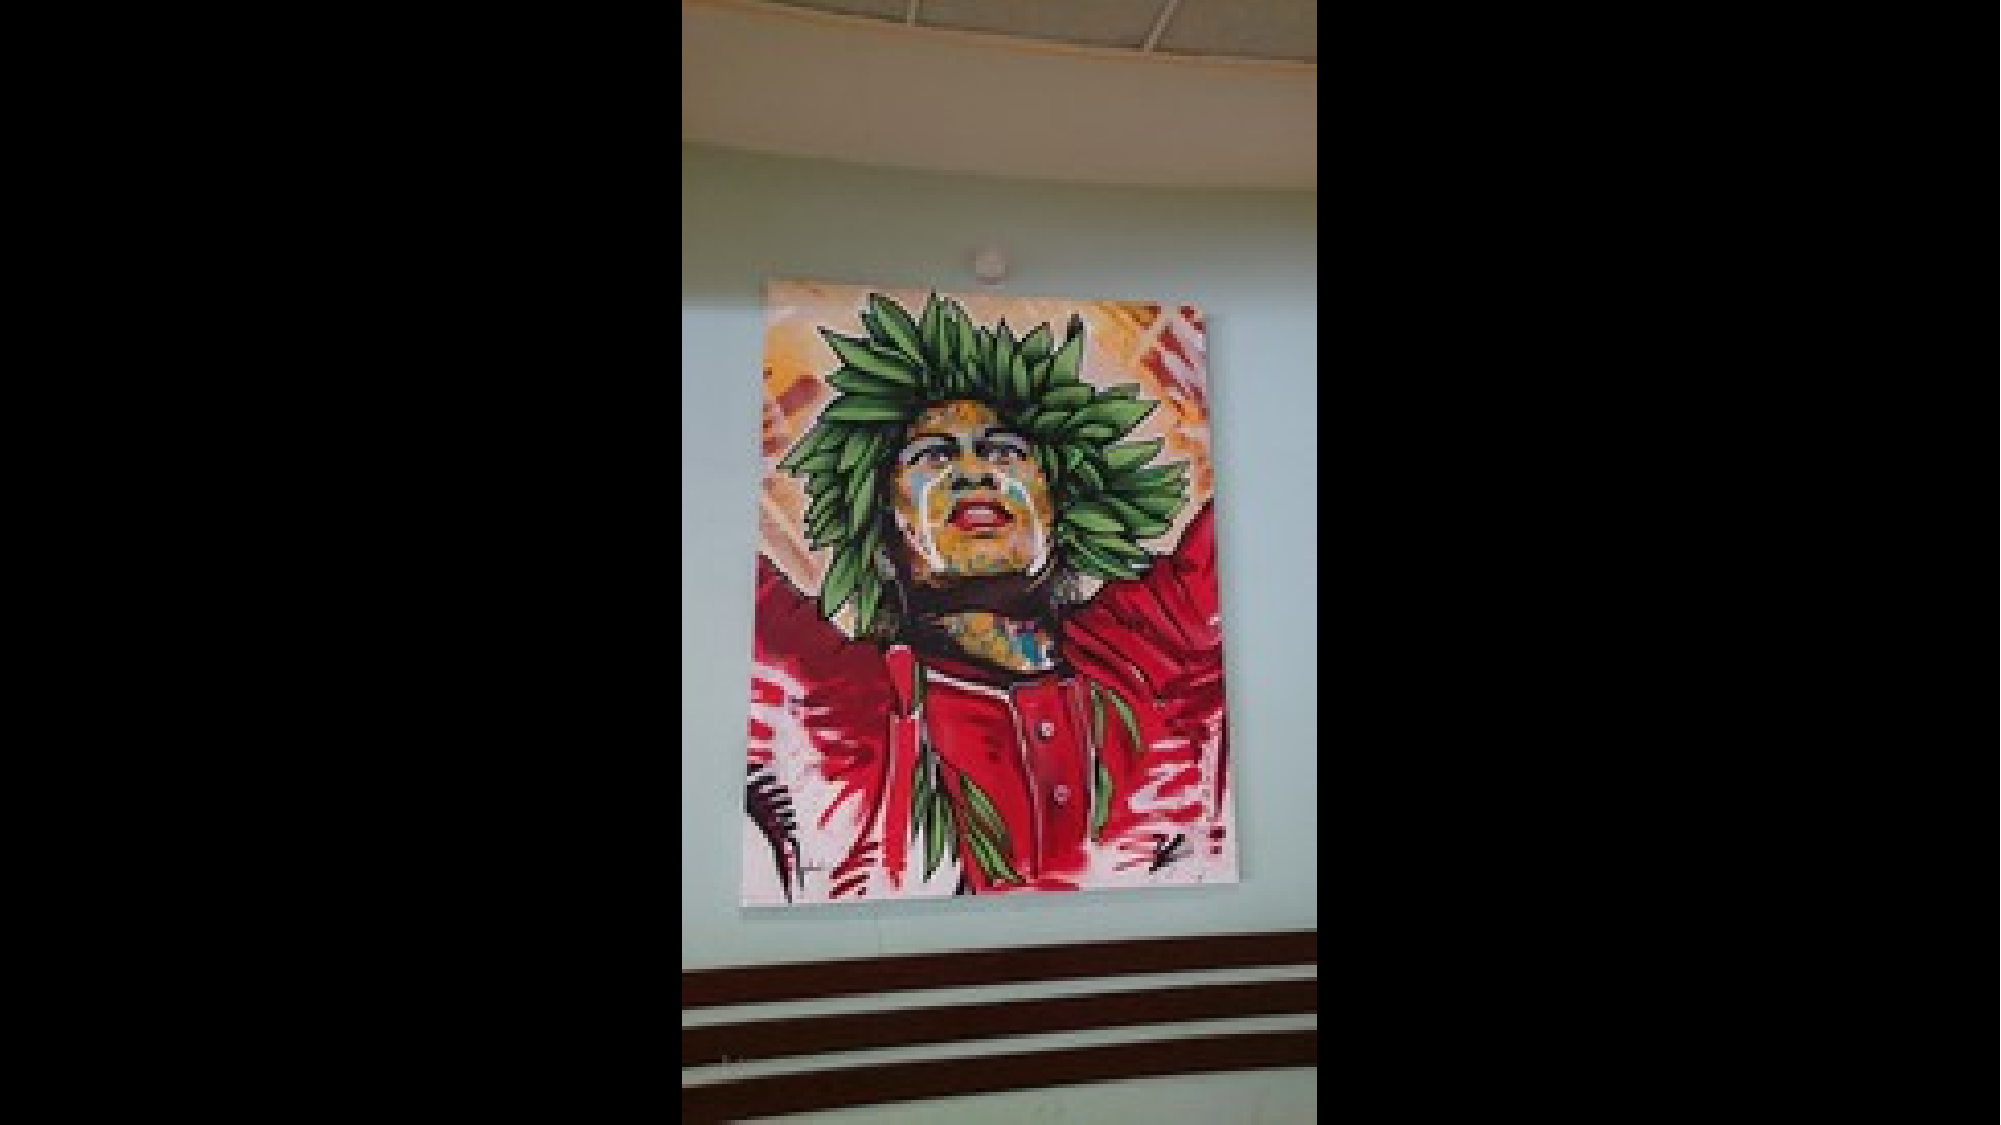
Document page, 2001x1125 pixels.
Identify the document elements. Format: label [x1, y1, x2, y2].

picture [682, 0, 1317, 1125]
